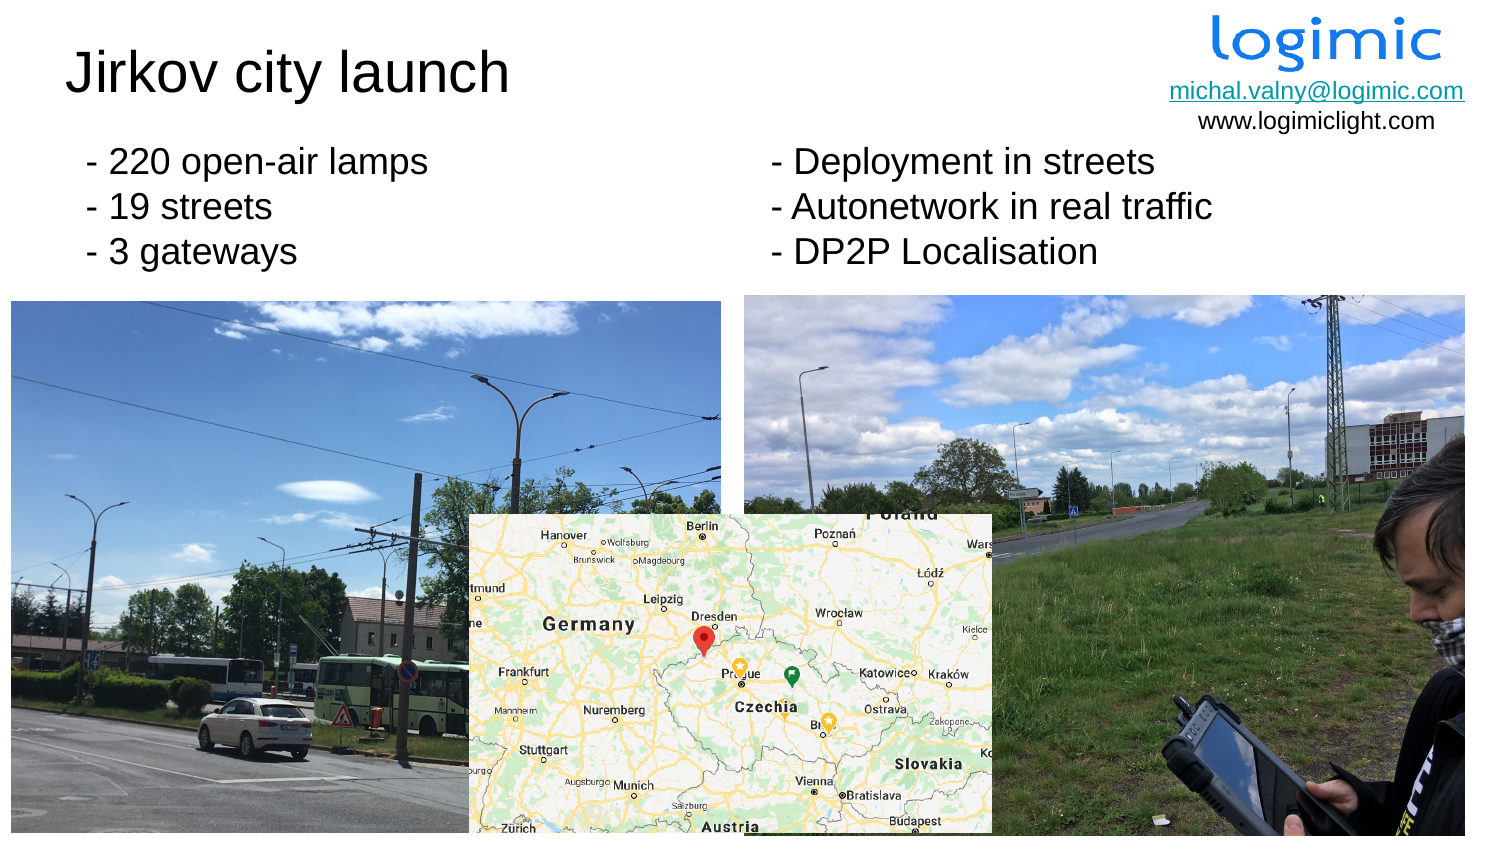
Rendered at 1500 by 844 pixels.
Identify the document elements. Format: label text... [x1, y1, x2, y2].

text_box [1145, 14, 1489, 133]
picture [11, 295, 1465, 836]
text_box - Deployment in streets - Autonetwork in real traffic - DP2P Localisation [755, 129, 1488, 313]
text_box - 220 open-air lamps - 19 streets - 3 gateways [70, 129, 532, 271]
text_box Jirkov city launch [51, 18, 1141, 113]
